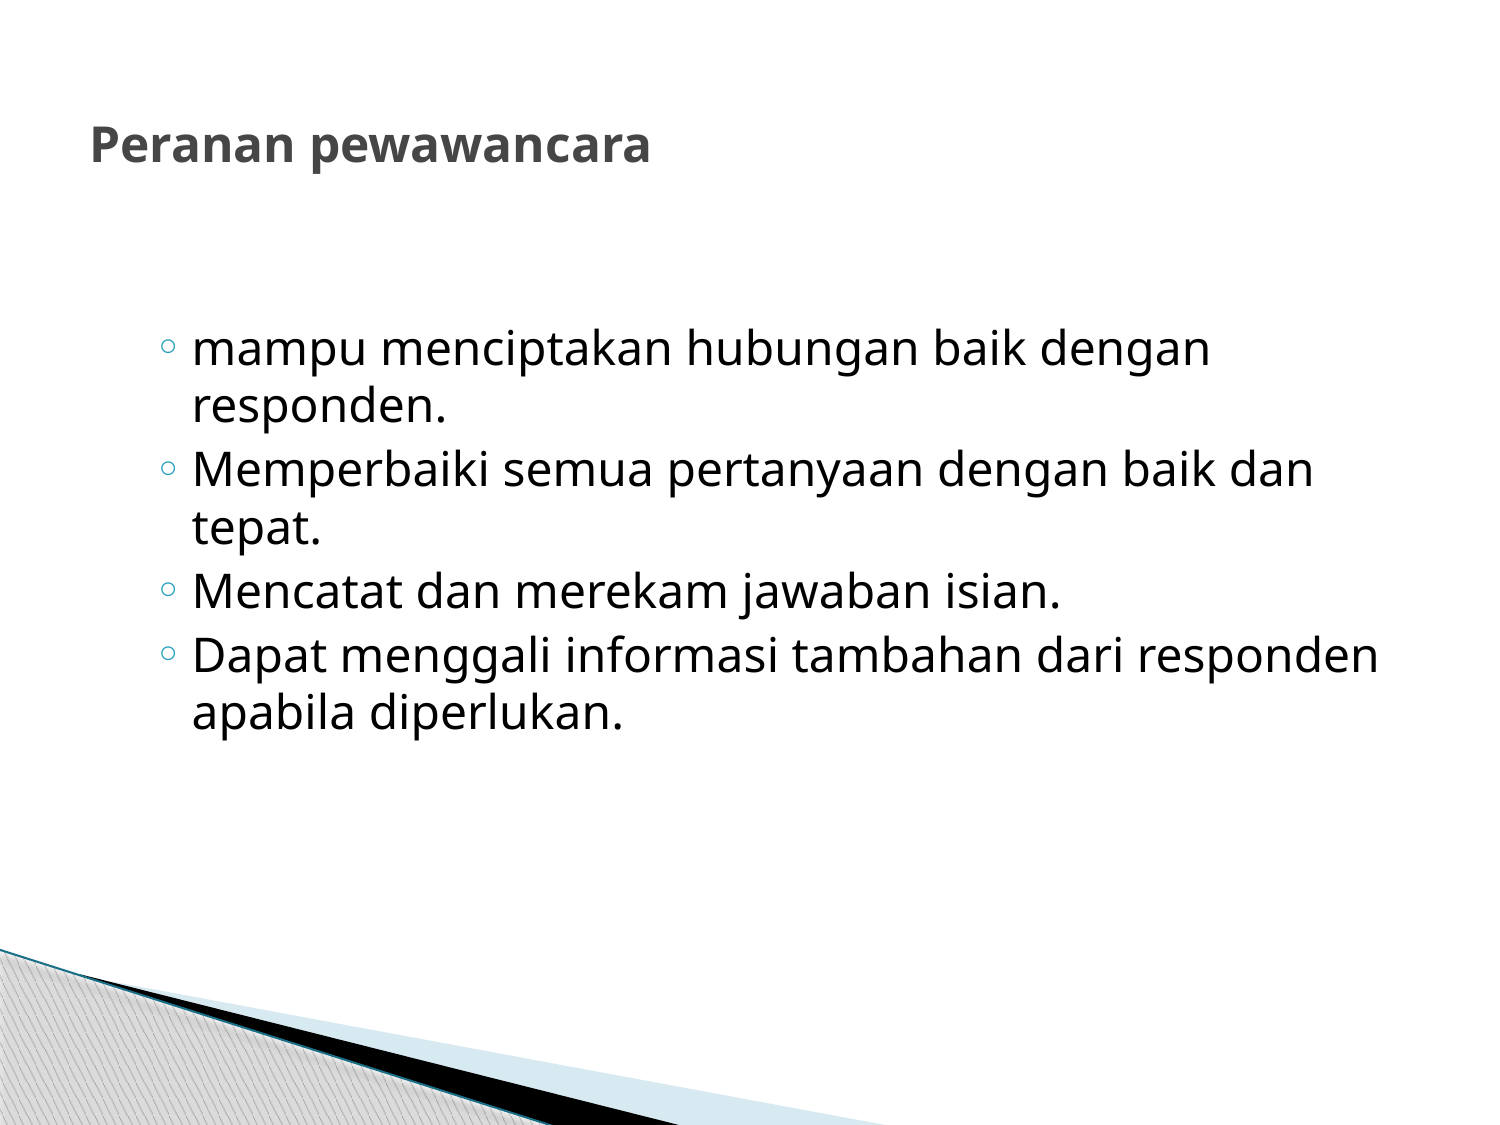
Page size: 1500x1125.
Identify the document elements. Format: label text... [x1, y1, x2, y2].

list mampu menciptakan hubungan baik dengan responden. Memperbaiki semua pertanyaan dengan baik dan tepat. Mencatat dan merekam jawaban isian. Dapat menggali informasi tambahan dari responden apabila diperlukan. [75, 243, 1425, 986]
title Peranan pewawancara [75, 45, 1425, 233]
